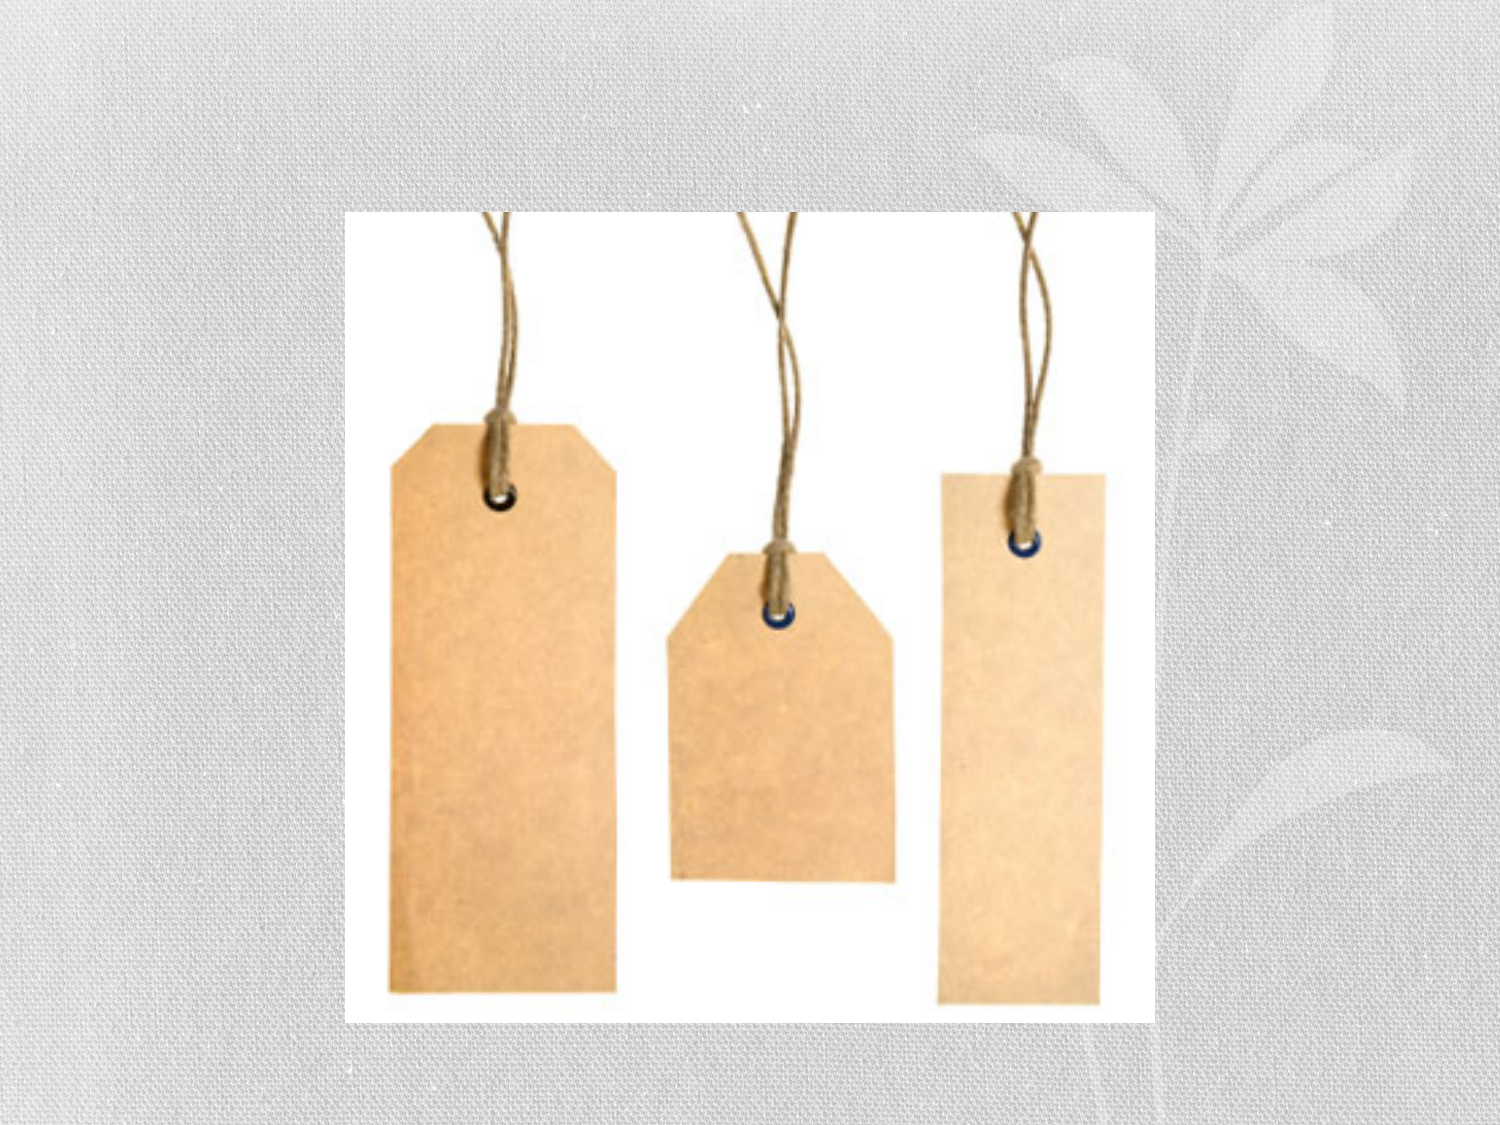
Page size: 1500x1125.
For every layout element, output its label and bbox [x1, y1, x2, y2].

list [44, 212, 1456, 1024]
